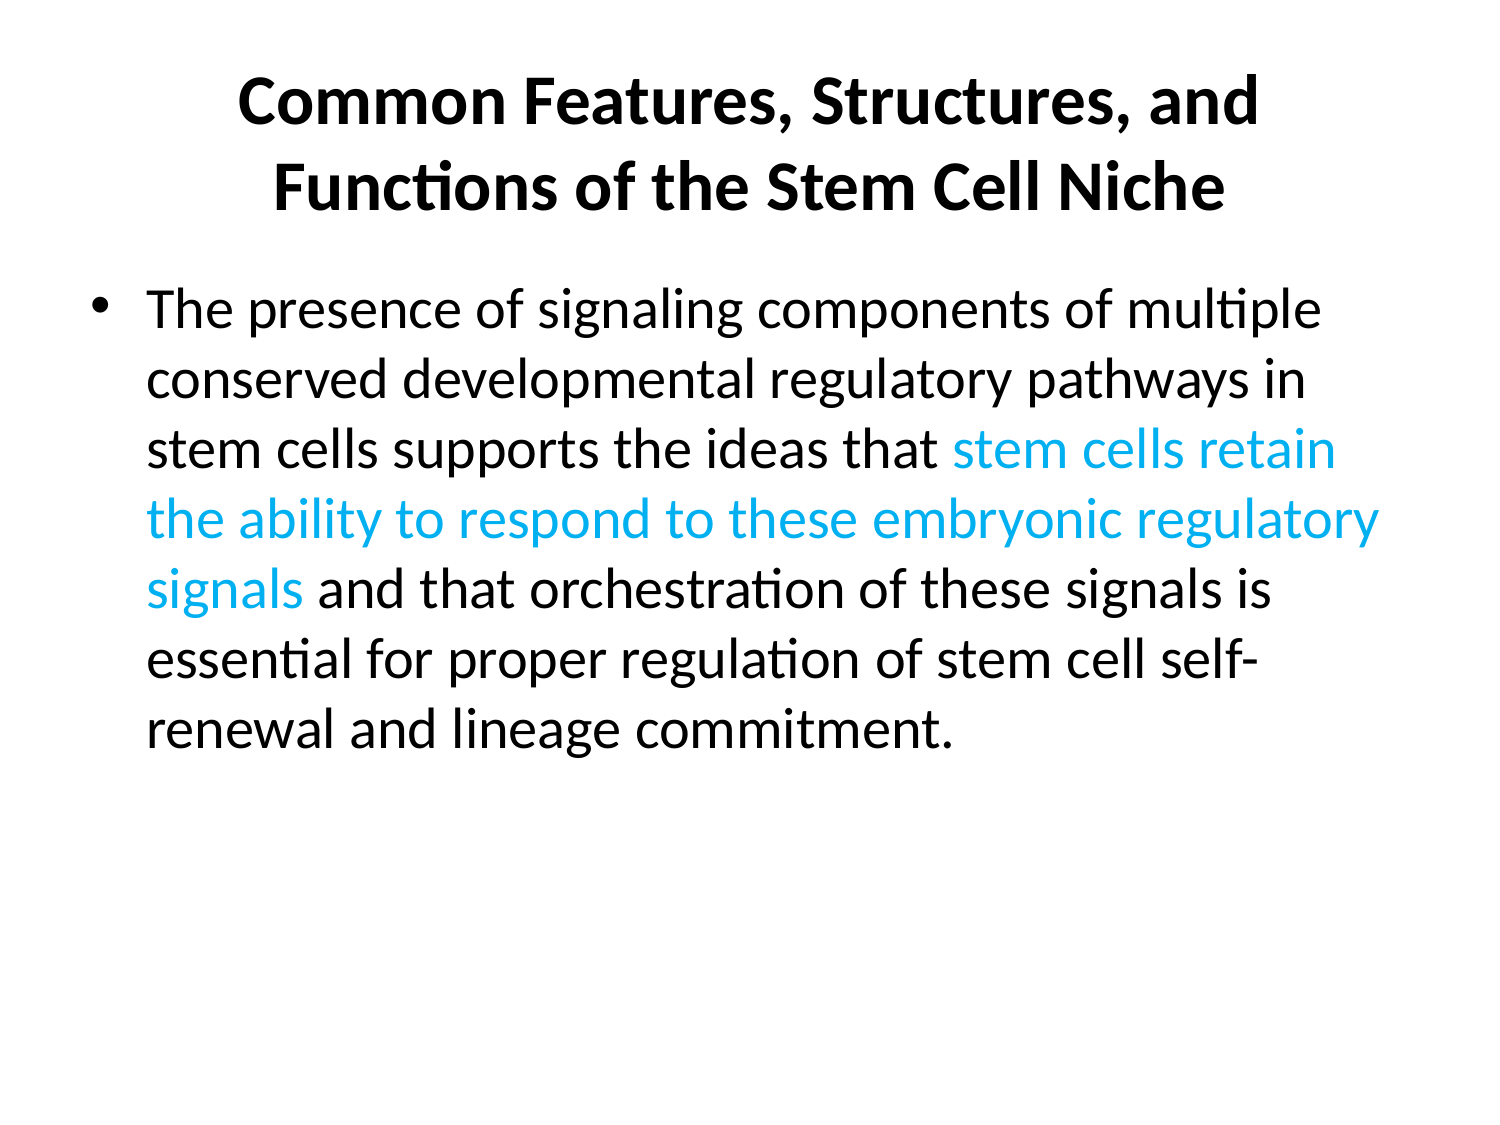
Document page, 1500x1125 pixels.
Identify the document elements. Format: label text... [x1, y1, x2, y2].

list The presence of signaling components of multiple conserved developmental regulatory pathways in stem cells supports the ideas that stem cells retain the ability to respond to these embryonic regulatory signals and that orchestration of these signals is essential for proper regulation of stem cell self-renewal and lineage commitment. [75, 262, 1425, 1005]
title Common Features, Structures, and Functions of the Stem Cell Niche [75, 45, 1425, 233]
